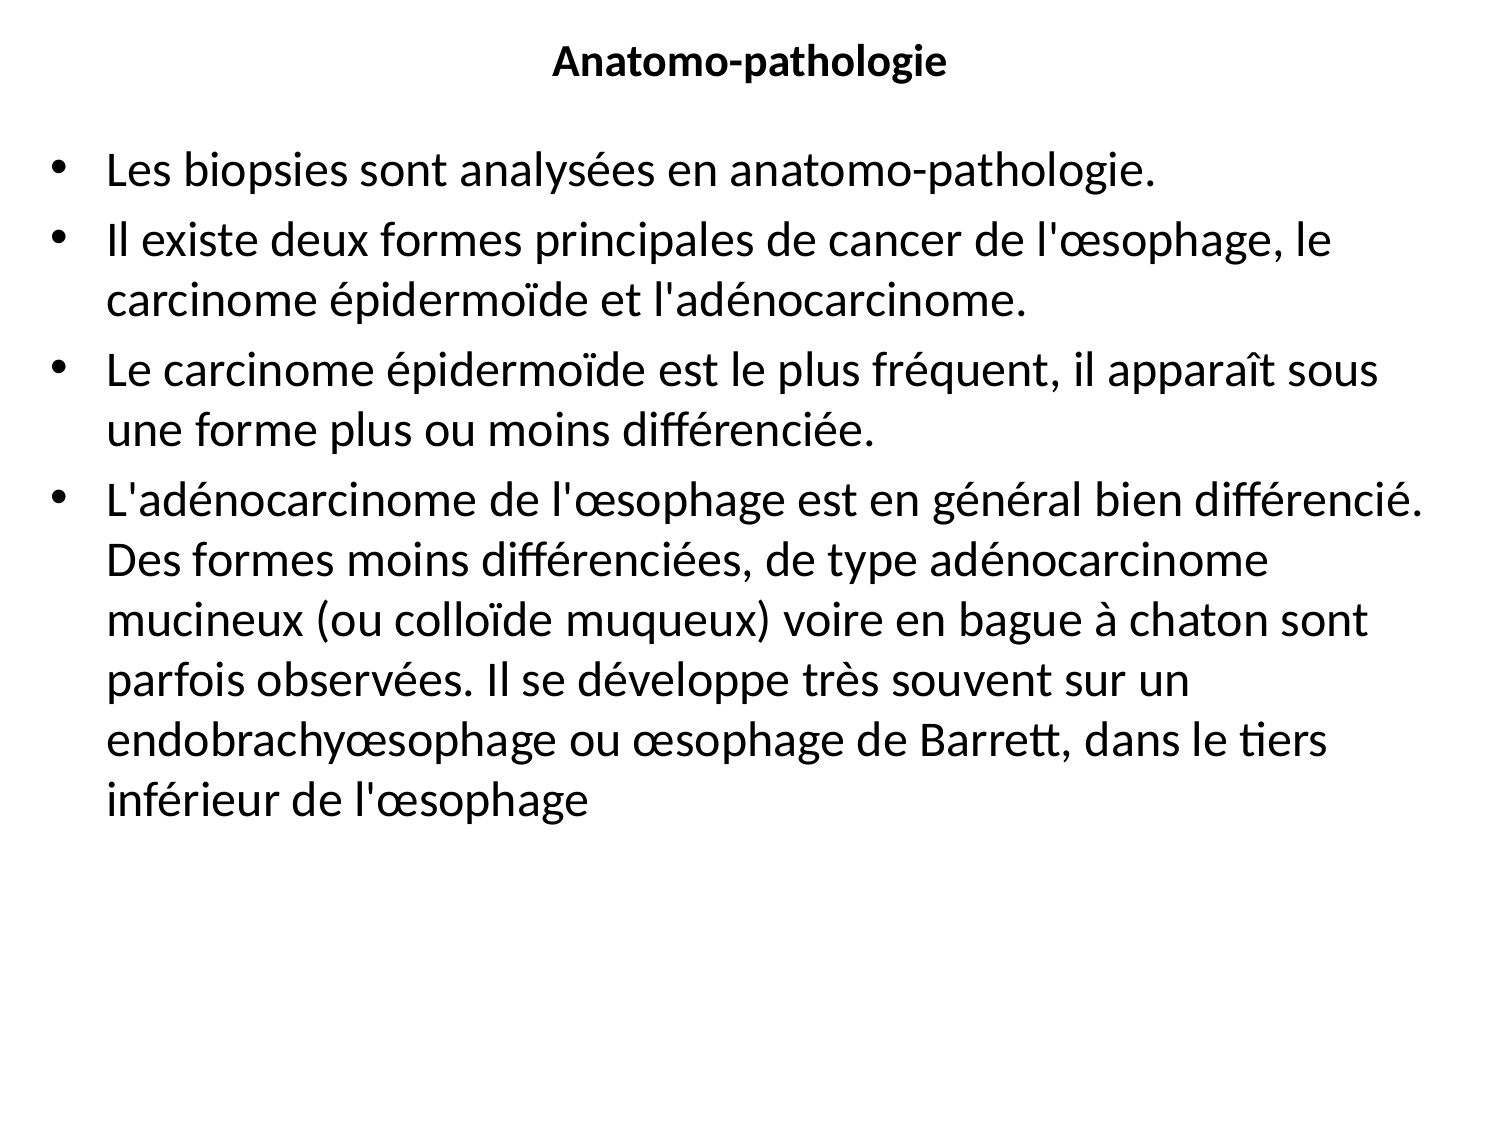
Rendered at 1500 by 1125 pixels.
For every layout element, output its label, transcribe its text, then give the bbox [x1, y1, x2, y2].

list Les biopsies sont analysées en anatomo-pathologie. Il existe deux formes principales de cancer de l'œsophage, le carcinome épidermoïde et l'adénocarcinome. Le carcinome épidermoïde est le plus fréquent, il apparaît sous une forme plus ou moins différenciée. L'adénocarcinome de l'œsophage est en général bien différencié. Des formes moins différenciées, de type adénocarcinome mucineux (ou colloïde muqueux) voire en bague à chaton sont parfois observées. Il se développe très souvent sur un endobrachyœsophage ou œsophage de Barrett, dans le tiers inférieur de l'œsophage [35, 128, 1477, 1090]
title Anatomo-pathologie [75, 23, 1425, 94]
